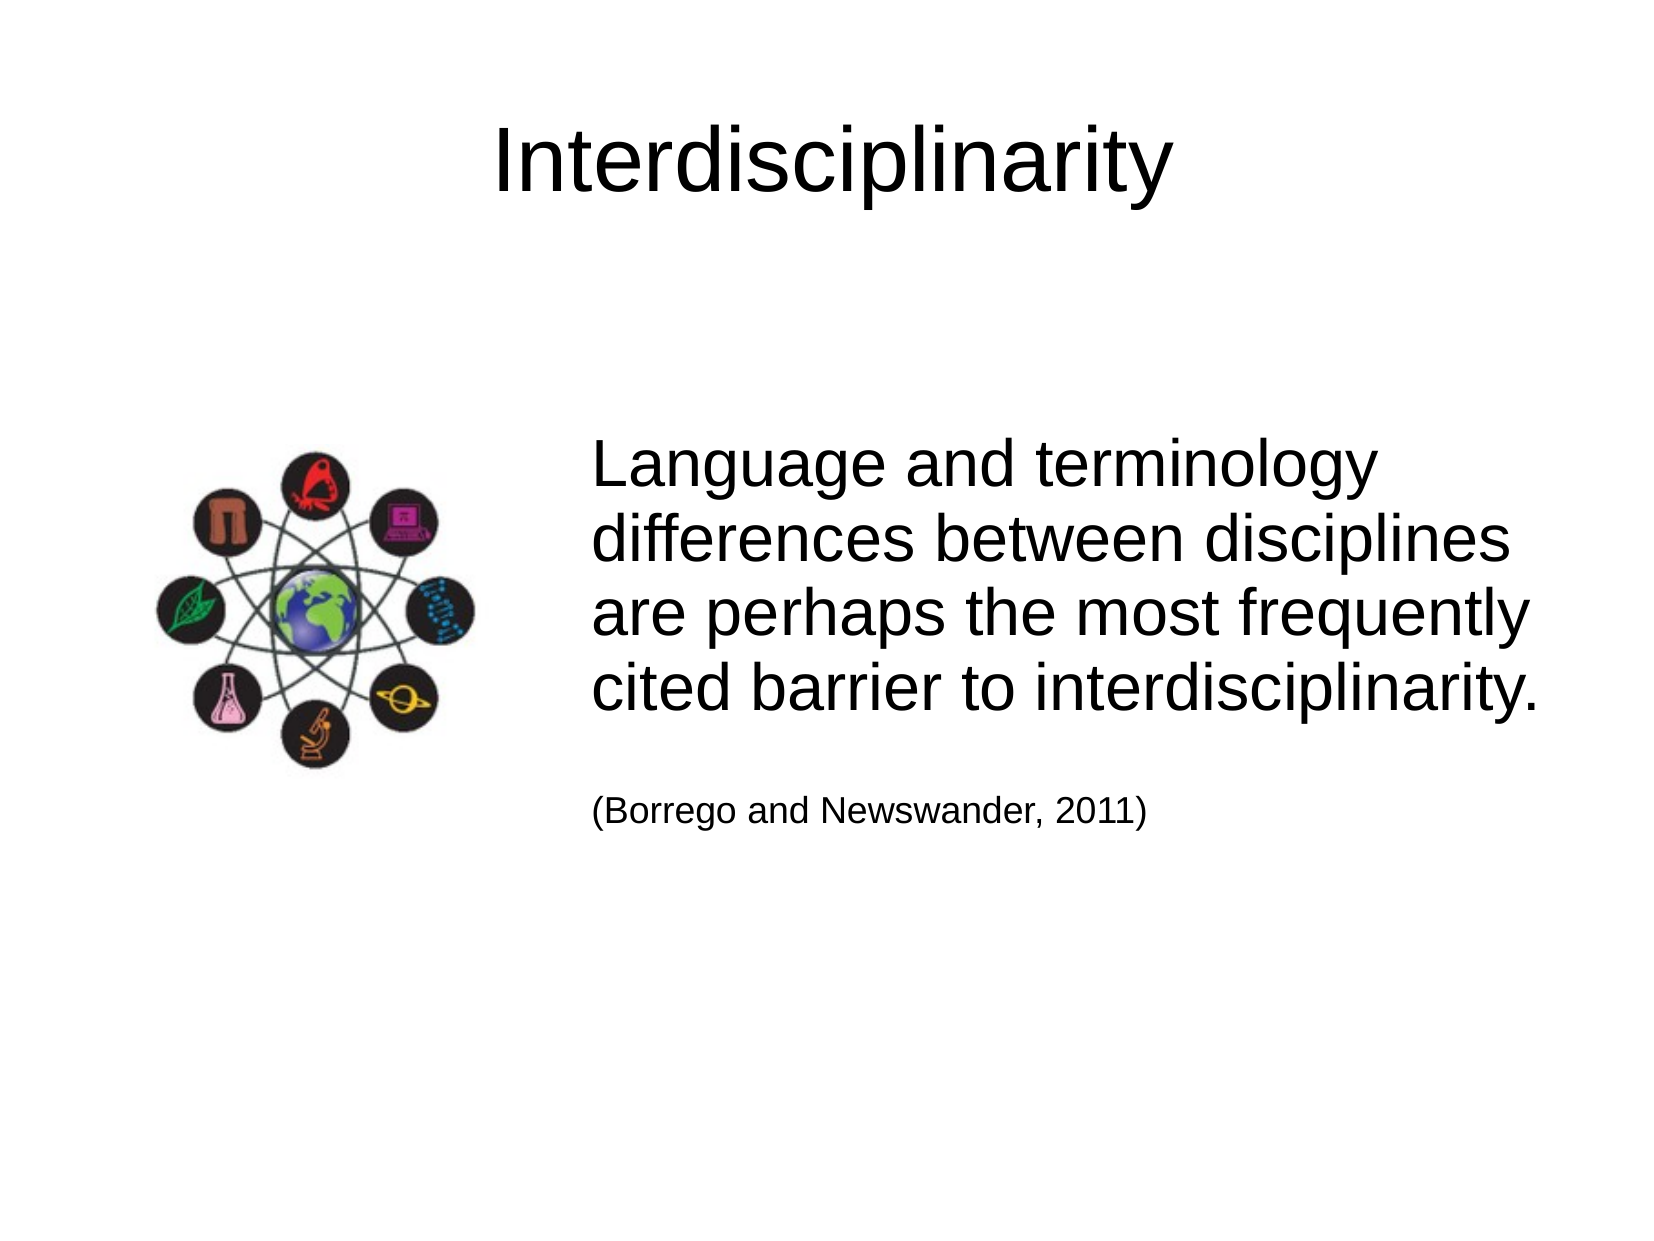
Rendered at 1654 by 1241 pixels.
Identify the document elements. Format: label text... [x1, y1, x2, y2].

picture [126, 444, 490, 786]
title Interdisciplinarity [89, 57, 1578, 265]
text_box Language and terminology differences between disciplines are perhaps the most frequently cited barrier to interdisciplinarity. (Borrego and Newswander, 2011) [576, 420, 1565, 839]
